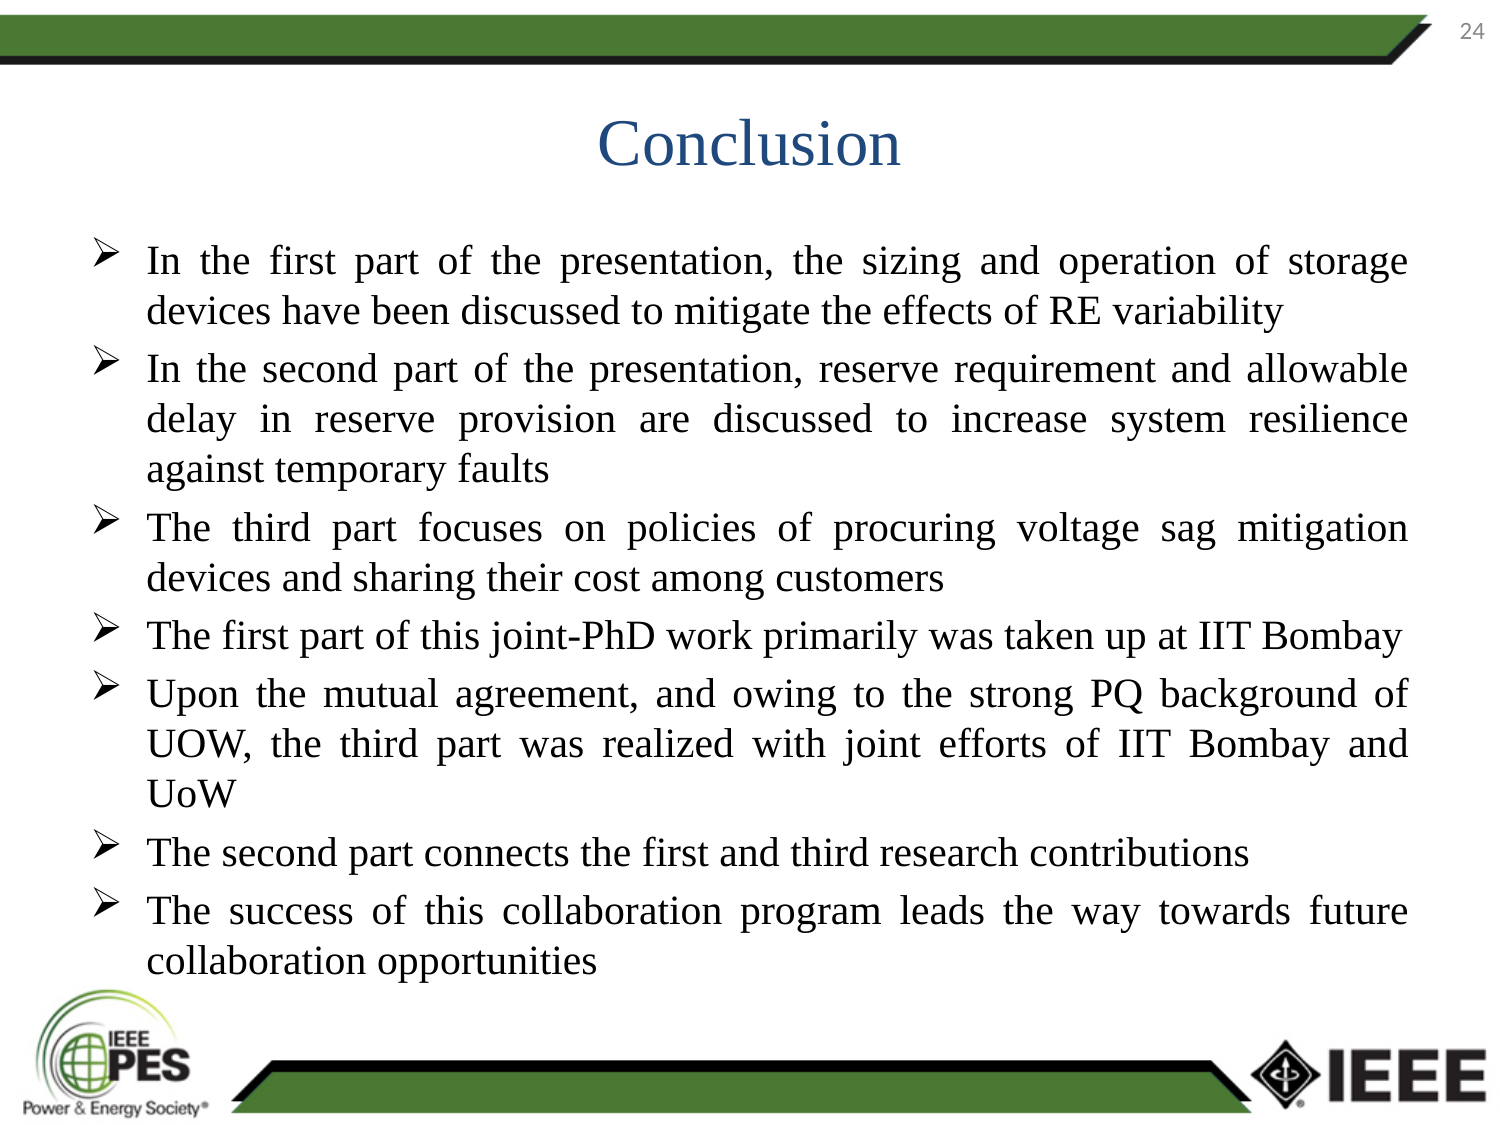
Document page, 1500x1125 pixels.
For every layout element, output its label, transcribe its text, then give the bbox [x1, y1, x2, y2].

title Conclusion [74, 44, 1426, 224]
list In the first part of the presentation, the sizing and operation of storage devices have been discussed to mitigate the effects of RE variability In the second part of the presentation, reserve requirement and allowable delay in reserve provision are discussed to increase system resilience against temporary faults The third part focuses on policies of procuring voltage sag mitigation devices and sharing their cost among customers The first part of this joint-PhD work primarily was taken up at IIT Bombay Upon the mutual agreement, and owing to the strong PQ background of UOW, the third part was realized with joint efforts of IIT Bombay and UoW The second part connects the first and third research contributions The success of this collaboration program leads the way towards future collaboration opportunities [74, 224, 1426, 1013]
slide_number 24 [1149, 0, 1500, 60]
picture [0, 0, 1500, 1125]
